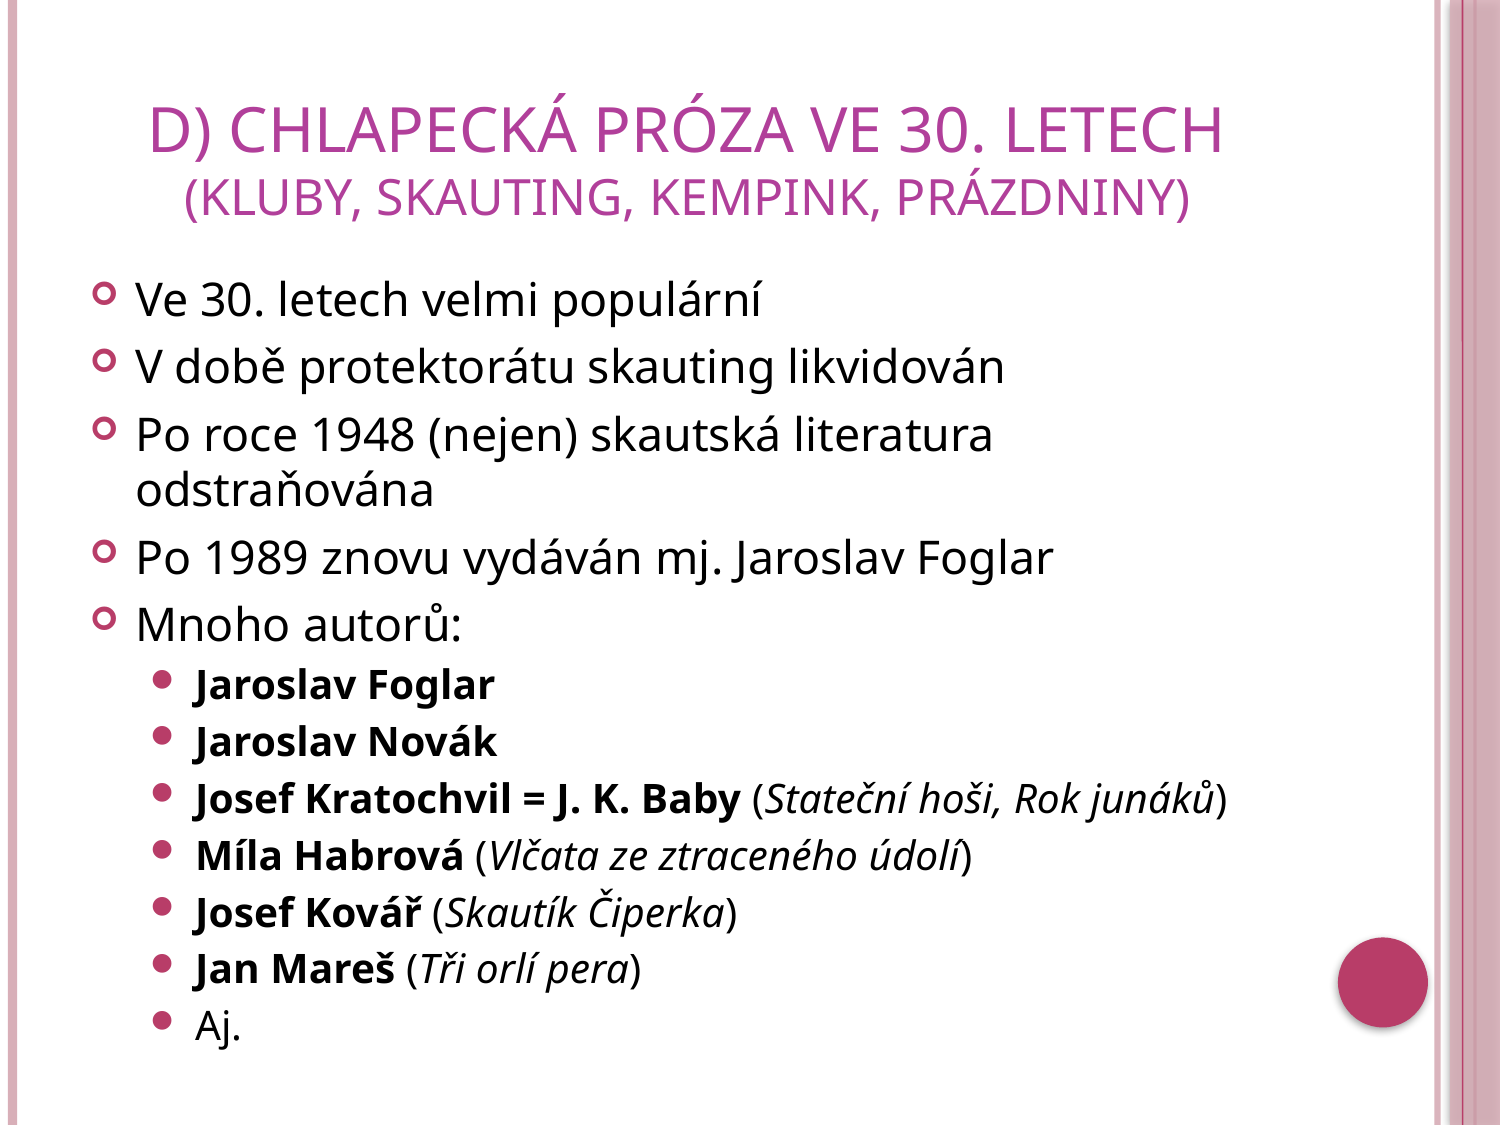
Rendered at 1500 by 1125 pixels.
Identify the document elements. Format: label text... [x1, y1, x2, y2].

title D) Chlapecká próza ve 30. letech (kluby, skauting, kempink, prázdniny) [75, 45, 1300, 233]
list Ve 30. letech velmi populární V době protektorátu skauting likvidován Po roce 1948 (nejen) skautská literatura odstraňována Po 1989 znovu vydáván mj. Jaroslav Foglar Mnoho autorů: Jaroslav Foglar Jaroslav Novák Josef Kratochvil = J. K. Baby (Stateční hoši, Rok junáků) Míla Habrová (Vlčata ze ztraceného údolí) Josef Kovář (Skautík Čiperka) Jan Mareš (Tři orlí pera) Aj. [75, 262, 1300, 1062]
